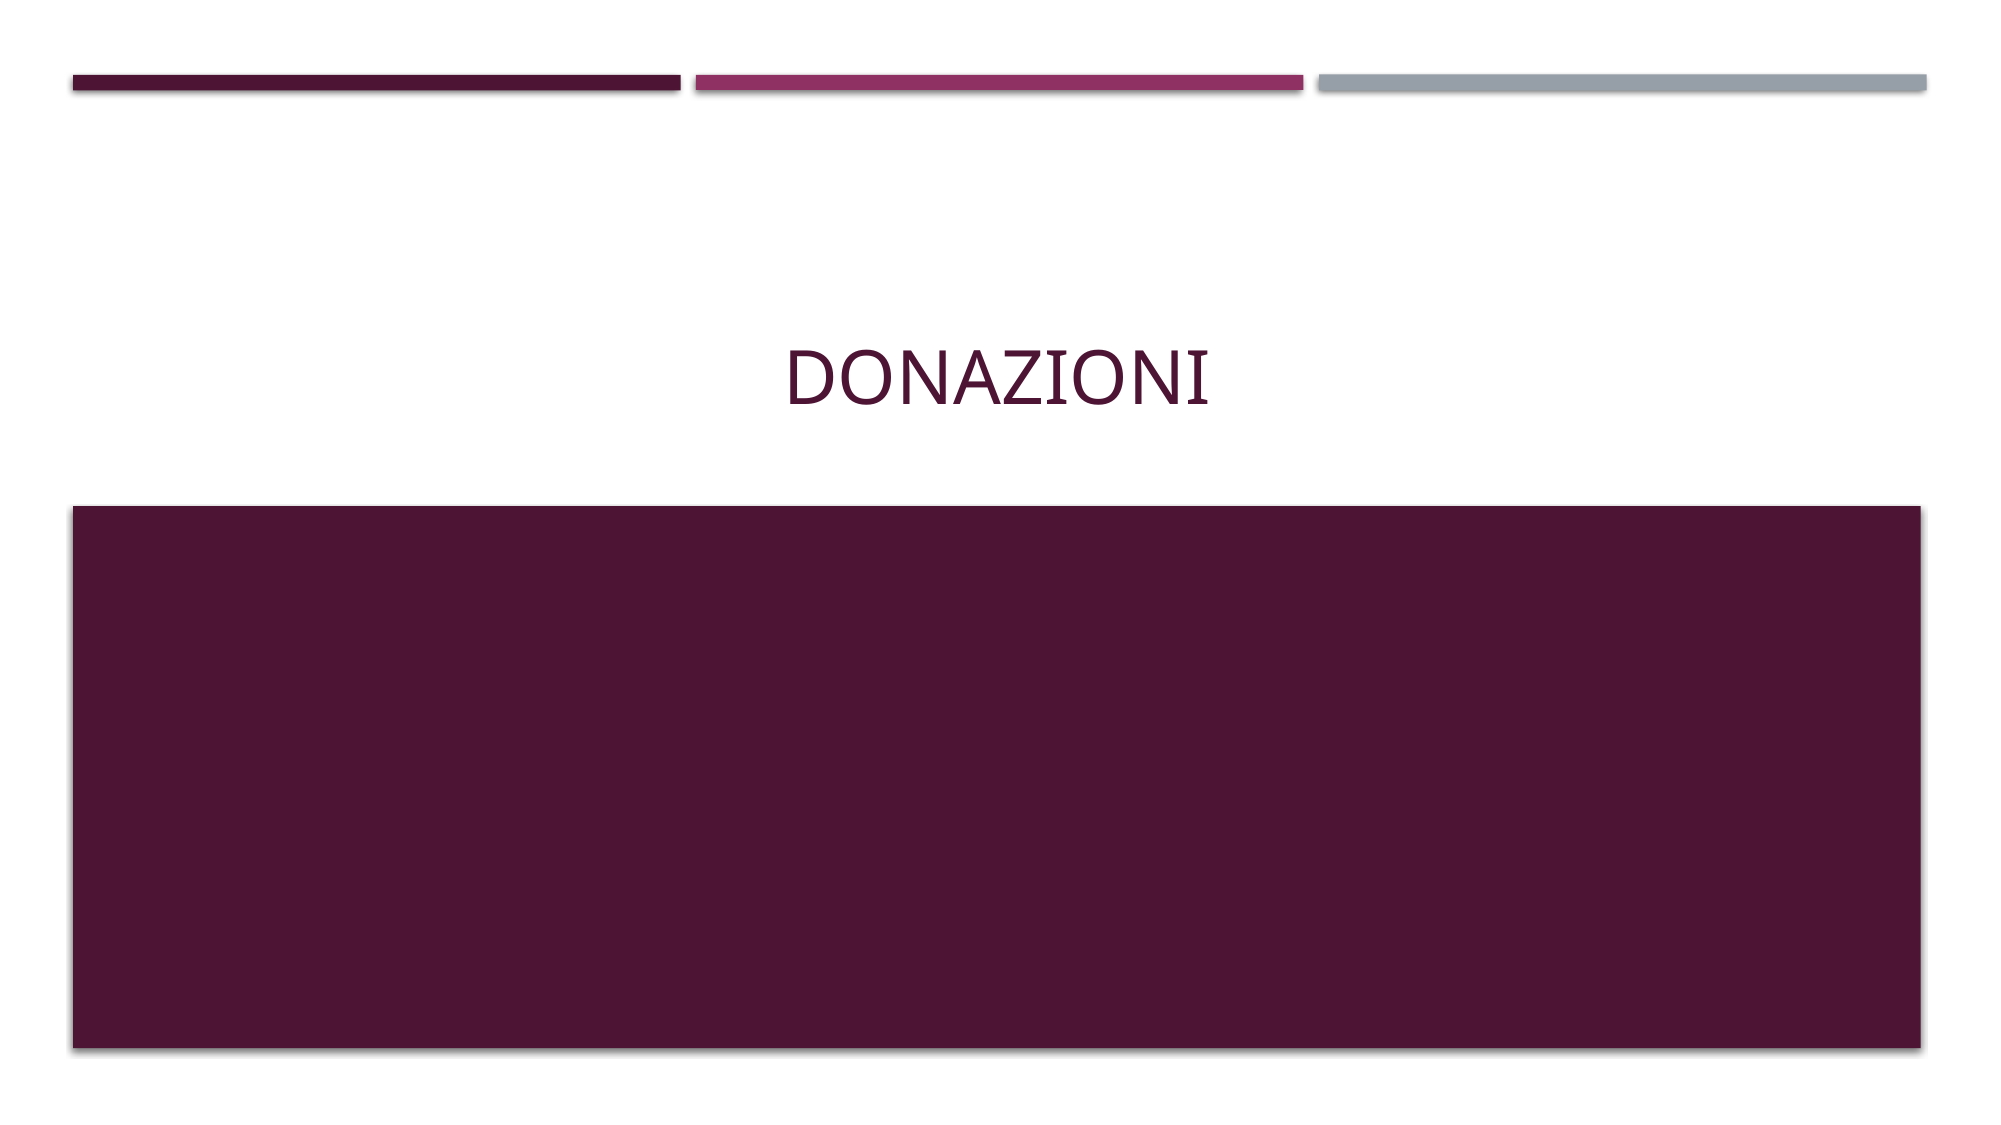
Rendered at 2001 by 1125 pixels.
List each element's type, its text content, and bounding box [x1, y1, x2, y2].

title DONAZIONI [95, 143, 1899, 428]
